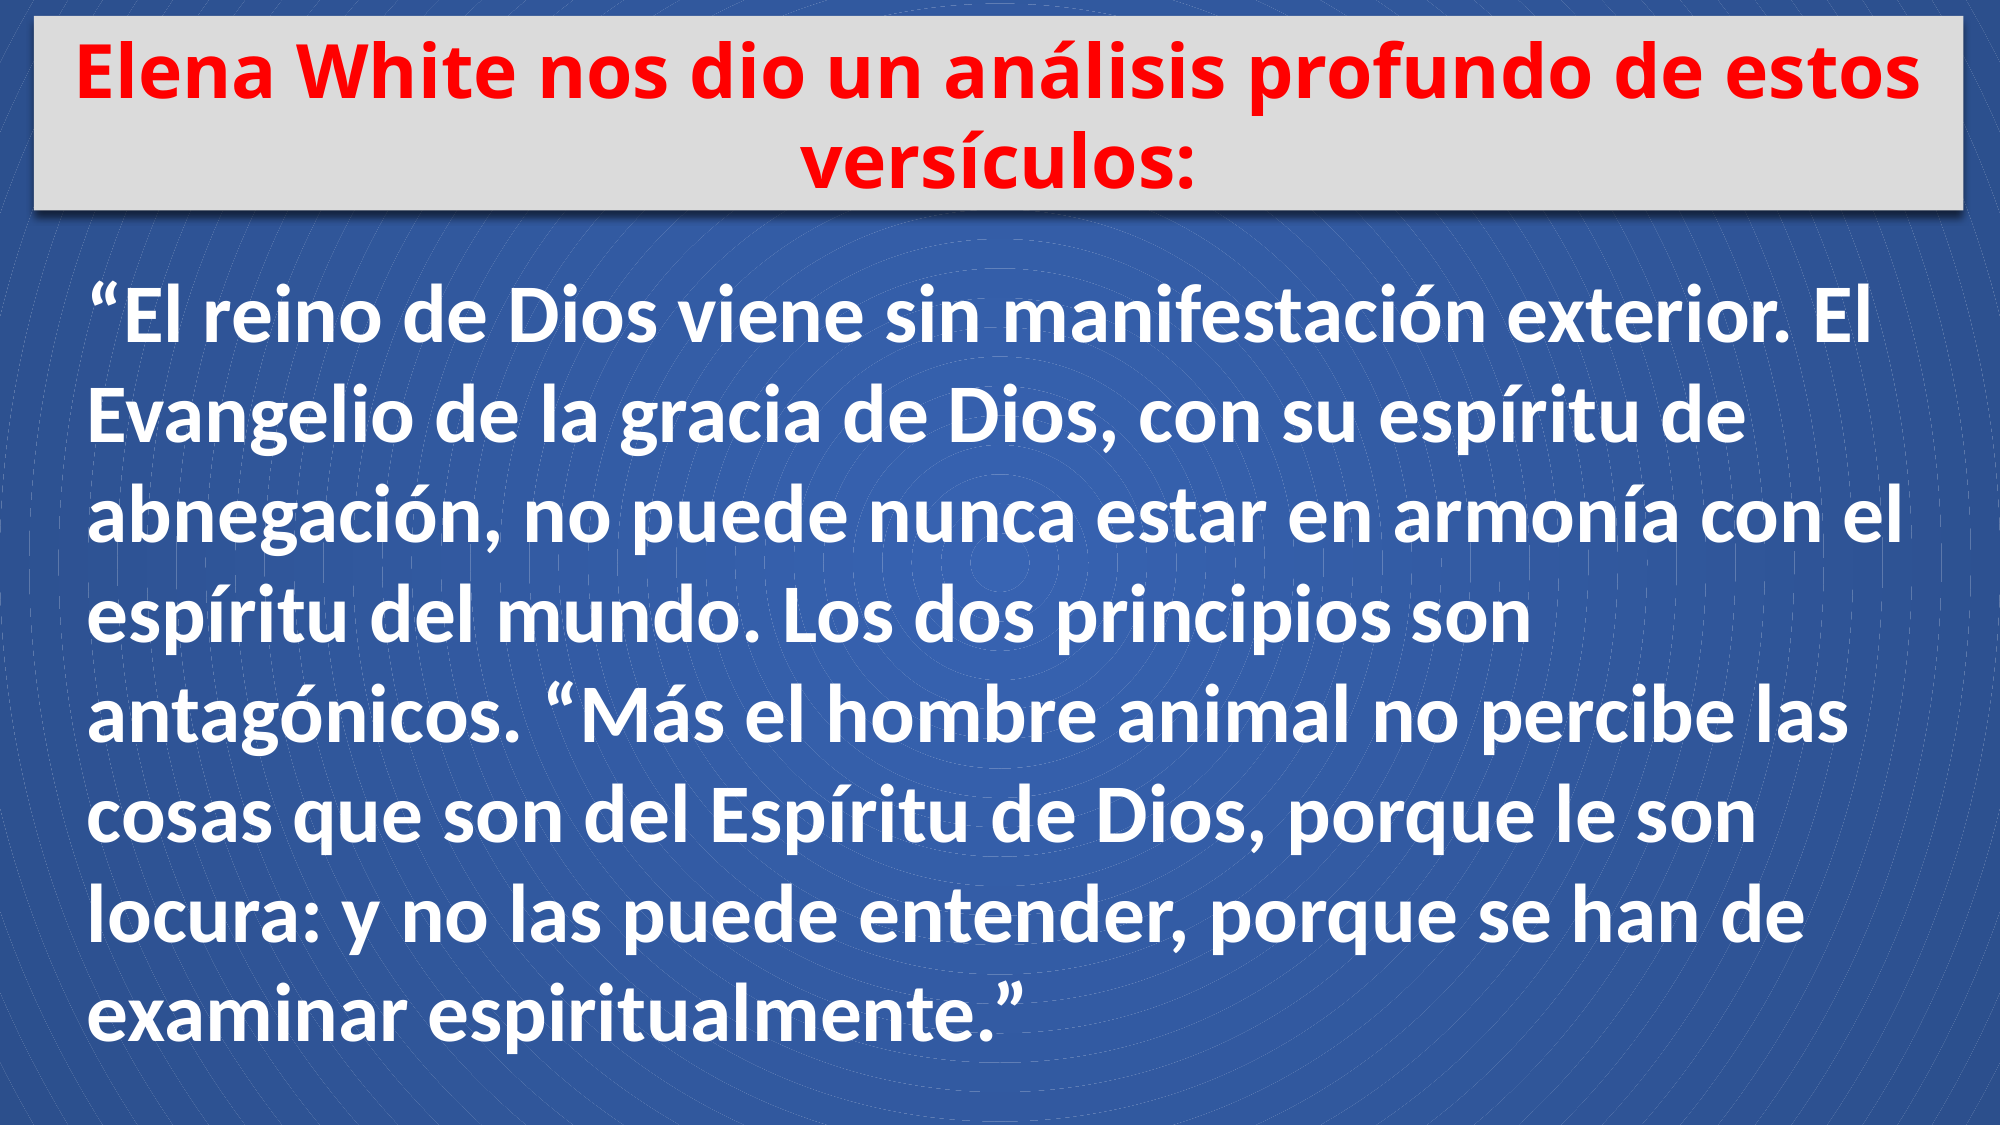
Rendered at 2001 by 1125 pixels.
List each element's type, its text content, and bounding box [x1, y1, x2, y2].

text_box “El reino de Dios viene sin manifestación exterior. El Evangelio de la gracia de Dios, con su espíritu de abnegación, no puede nunca estar en armonía con el espíritu del mundo. Los dos principios son antagónicos. “Más el hombre animal no percibe las cosas que son del Espíritu de Dios, porque le son locura: y no las puede entender, porque se han de examinar espiritualmente.” [72, 251, 1926, 1066]
text_box Elena White nos dio un análisis profundo de estos versículos: [33, 15, 1964, 211]
